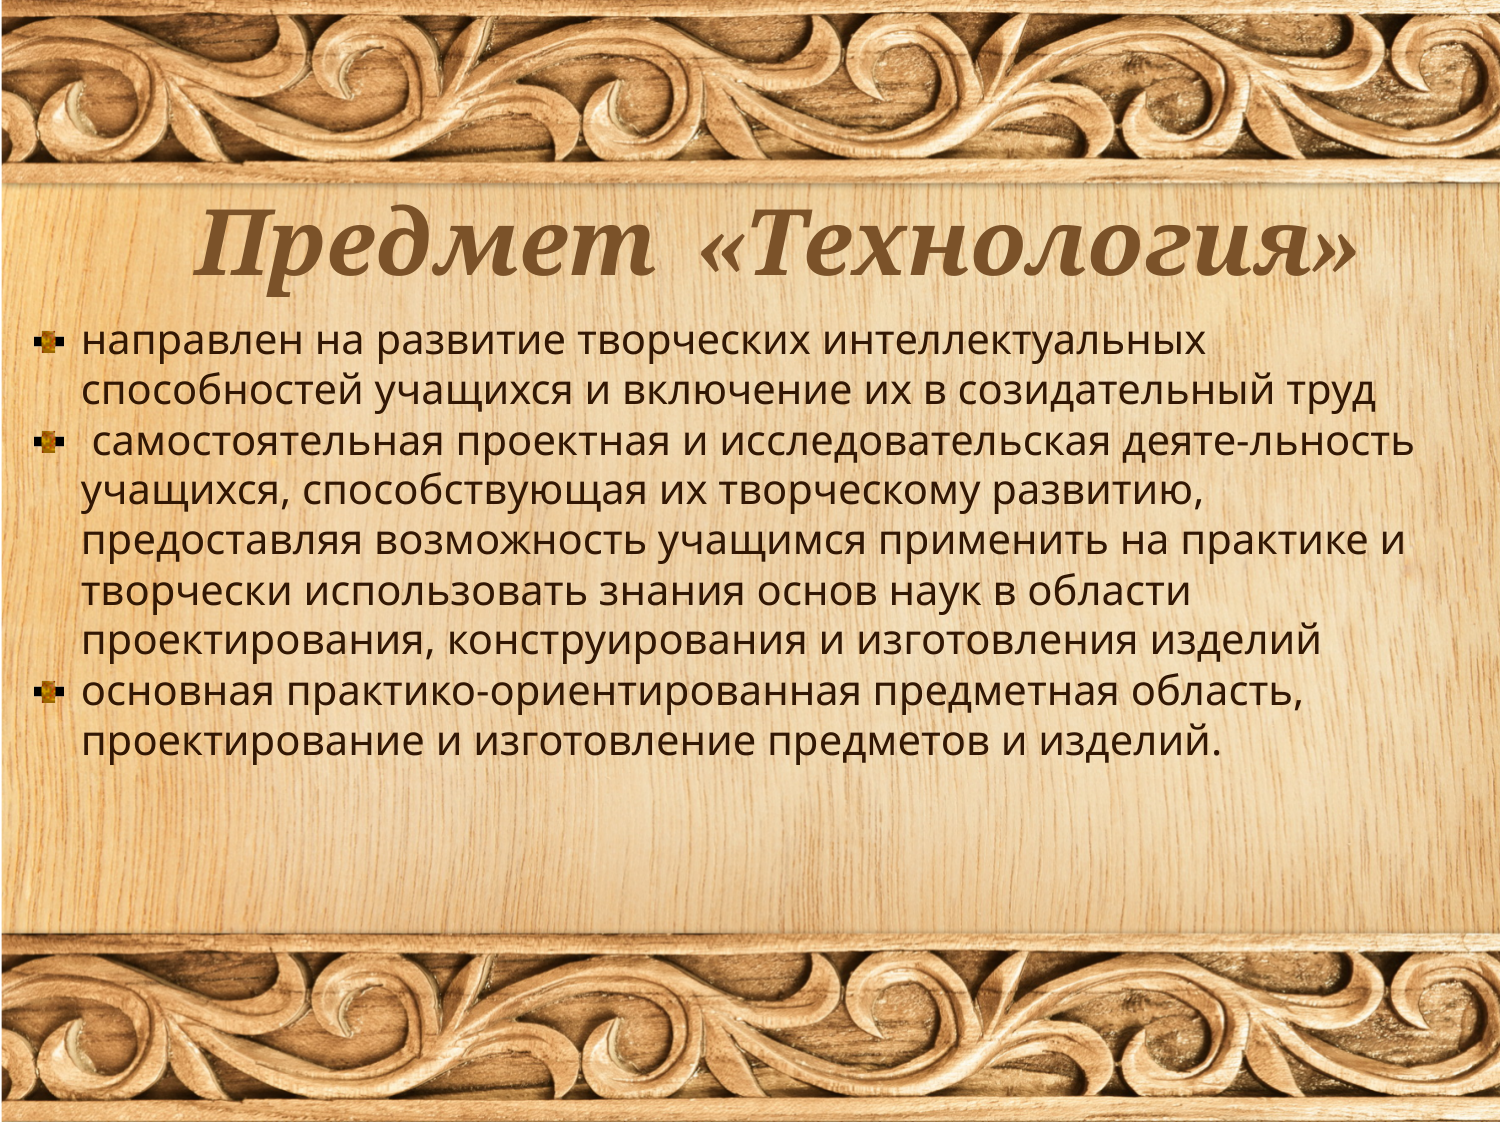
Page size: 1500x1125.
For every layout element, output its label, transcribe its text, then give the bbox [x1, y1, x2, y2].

picture [1, 0, 1500, 1122]
text_box направлен на развитие творческих интеллектуальных способностей учащихся и включение их в созидательный труд самостоятельная проектная и исследовательская деяте-льность учащихся, способствующая их творческому развитию, предоставляя возможность учащимся применить на практике и творчески использовать знания основ наук в области проектирования, конструирования и изготовления изделий основная практико-ориентированная предметная область, проектирование и изготовление предметов и изделий. [19, 305, 1481, 821]
title Предмет «Технология» [130, 182, 1425, 305]
